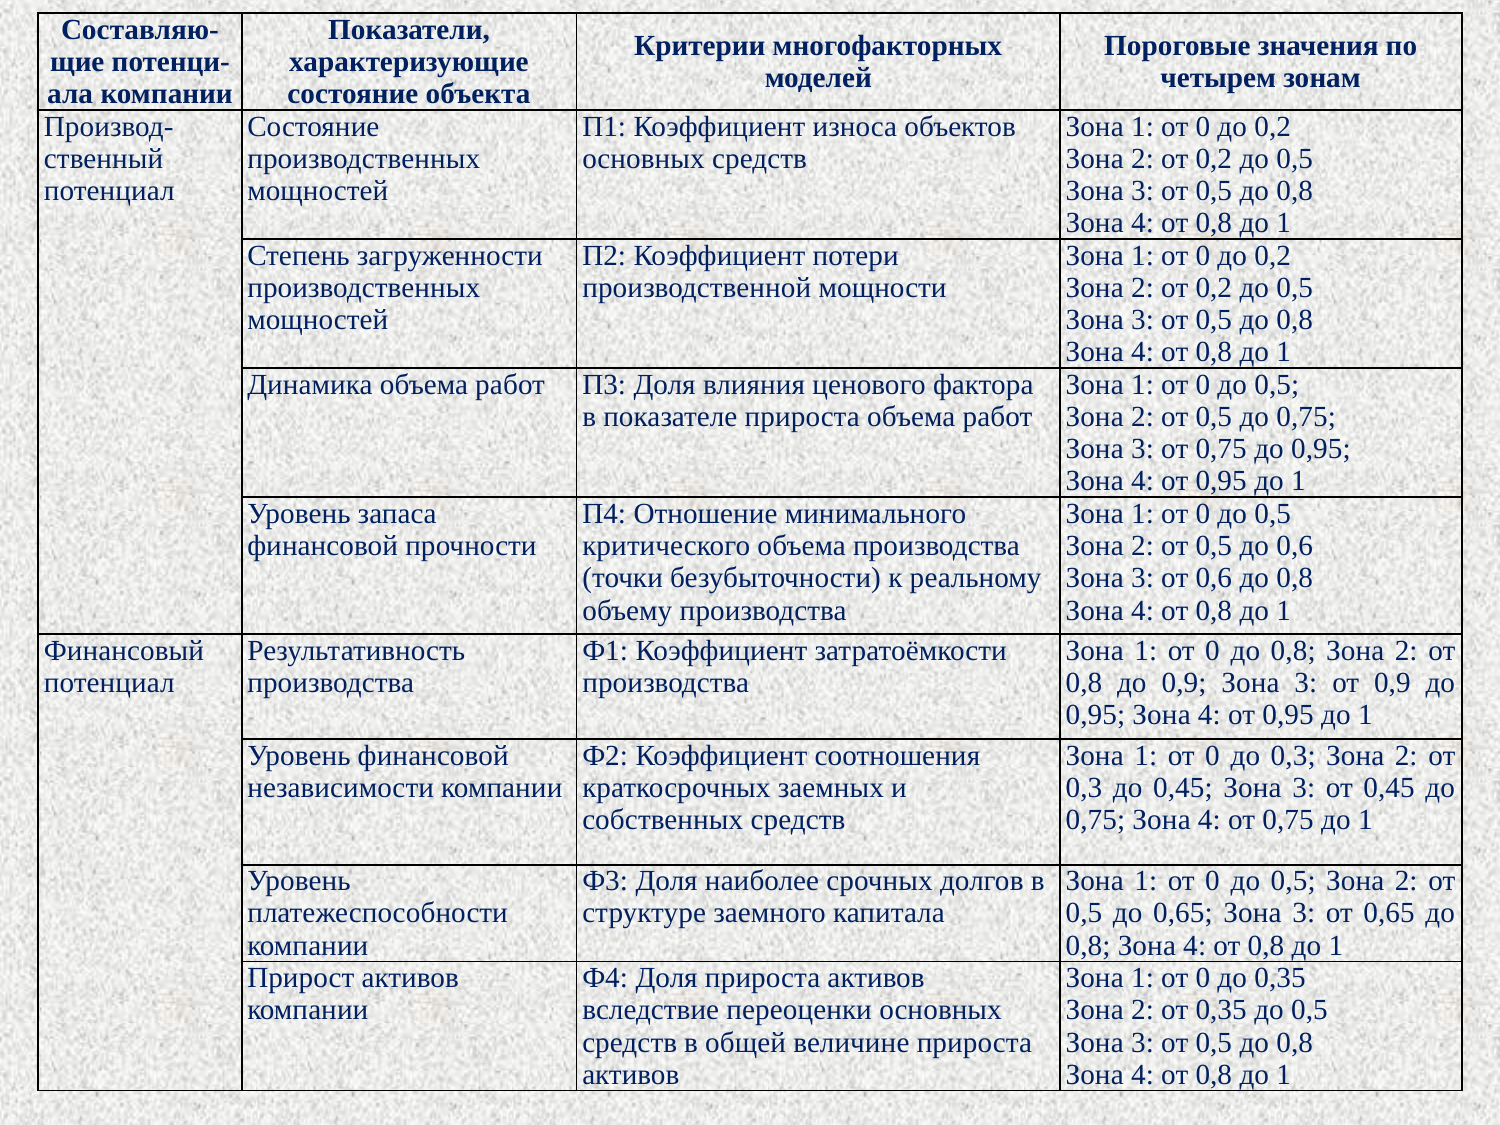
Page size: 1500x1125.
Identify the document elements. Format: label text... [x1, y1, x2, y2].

table_cell Производ-ственный потенциал [39, 111, 241, 633]
table_cell П2: Коэффициент потери производственной мощности [577, 240, 1059, 367]
table_cell Степень загруженности производственных мощностей [243, 240, 576, 367]
picture [0, 0, 1500, 1125]
table_cell Ф4: Доля прироста активов вследствие переоценки основных средств в общей величине прироста активов [577, 962, 1059, 1090]
table_cell Уровень финансовой независимости компании [243, 740, 576, 864]
table_cell П4: Отношение минимального критического объема производства (точки безубыточности) к реальному объему производства [577, 498, 1059, 633]
table_header Пороговые значения по четырем зонам [1061, 14, 1461, 109]
table_cell Зона 1: от 0 до 0,3; Зона 2: от 0,3 до 0,45; Зона 3: от 0,45 до 0,75; Зона 4: от 0,75 до 1 [1061, 740, 1461, 864]
table_cell Зона 1: от 0 до 0,5; Зона 2: от 0,5 до 0,65; Зона 3: от 0,65 до 0,8; Зона 4: от 0,8 до 1 [1061, 866, 1461, 961]
table_cell Уровень запаса финансовой прочности [243, 498, 576, 633]
table_header Составляю-щие потенци-ала компании [39, 14, 241, 109]
table_cell Ф2: Коэффициент соотношения краткосрочных заемных и собственных средств [577, 740, 1059, 864]
table_header Критерии многофакторных моделей [577, 14, 1059, 109]
table_cell Зона 1: от 0 до 0,2 Зона 2: от 0,2 до 0,5 Зона 3: от 0,5 до 0,8 Зона 4: от 0,8 до 1 [1061, 111, 1461, 238]
table_cell Состояние производственных мощностей [243, 111, 576, 238]
table_cell П1: Коэффициент износа объектов основных средств [577, 111, 1059, 238]
table_cell Уровень платежеспособности компании [243, 866, 576, 961]
table_cell Прирост активов компании [243, 962, 576, 1090]
table_cell Зона 1: от 0 до 0,5; Зона 2: от 0,5 до 0,75; Зона 3: от 0,75 до 0,95; Зона 4: от 0,95 до 1 [1061, 369, 1461, 496]
table_cell Динамика объема работ [243, 369, 576, 496]
table_header Показатели, характеризующие состояние объекта [243, 14, 576, 109]
table_cell Ф3: Доля наиболее срочных долгов в структуре заемного капитала [577, 866, 1059, 961]
table_cell Зона 1: от 0 до 0,5 Зона 2: от 0,5 до 0,6 Зона 3: от 0,6 до 0,8 Зона 4: от 0,8 до 1 [1061, 498, 1461, 633]
table_cell Финансовый потенциал [39, 635, 241, 1090]
table_cell Результативность производства [243, 635, 576, 738]
table_cell Зона 1: от 0 до 0,35 Зона 2: от 0,35 до 0,5 Зона 3: от 0,5 до 0,8 Зона 4: от 0,8 до 1 [1061, 962, 1461, 1090]
table_cell Ф1: Коэффициент затратоёмкости производства [577, 635, 1059, 738]
table_cell Зона 1: от 0 до 0,8; Зона 2: от 0,8 до 0,9; Зона 3: от 0,9 до 0,95; Зона 4: от 0,95 до 1 [1061, 635, 1461, 738]
table_cell Зона 1: от 0 до 0,2 Зона 2: от 0,2 до 0,5 Зона 3: от 0,5 до 0,8 Зона 4: от 0,8 до 1 [1061, 240, 1461, 367]
table_cell П3: Доля влияния ценового фактора в показателе прироста объема работ [577, 369, 1059, 496]
